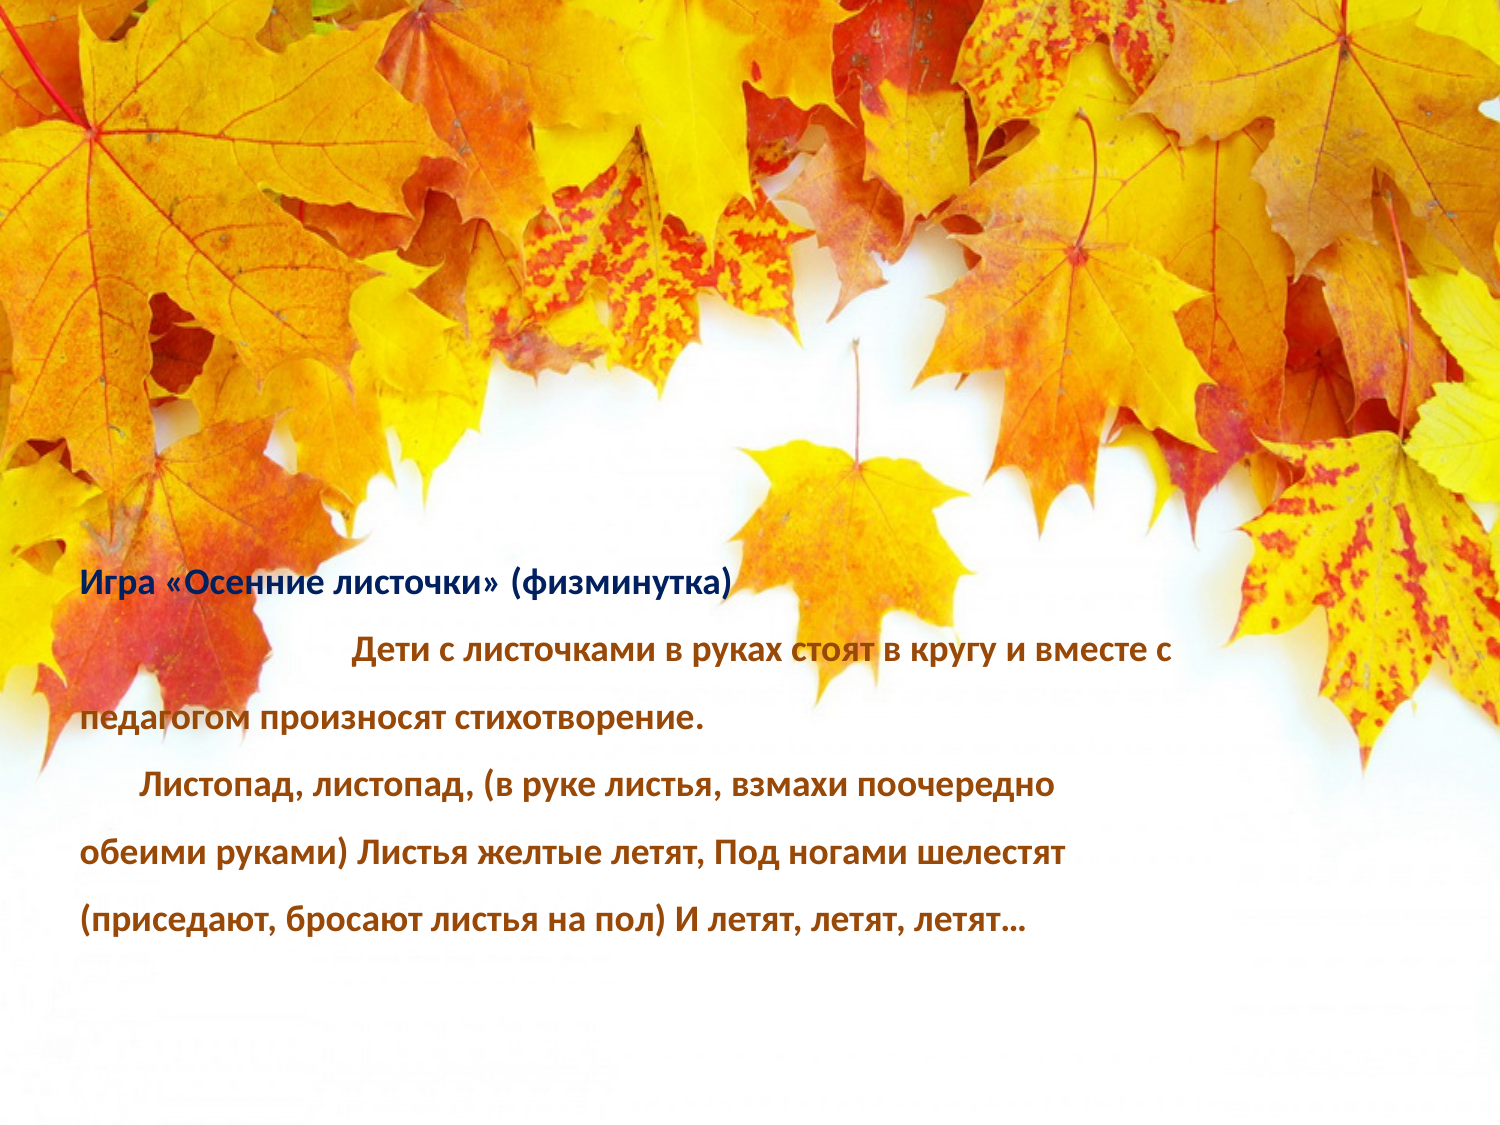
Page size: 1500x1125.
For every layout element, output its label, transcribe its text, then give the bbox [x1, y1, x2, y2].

text_box Игра «Осенние листочки» (физминутка) Дети с листочками в руках стоят в кругу и вместе с педагогом произносят стихотворение. Листопад, листопад, (в руке листья, взмахи поочередно обеими руками) Листья желтые летят, Под ногами шелестят (приседают, бросают листья на пол) И летят, летят, летят… [64, 527, 1199, 947]
picture [0, 0, 1500, 1125]
